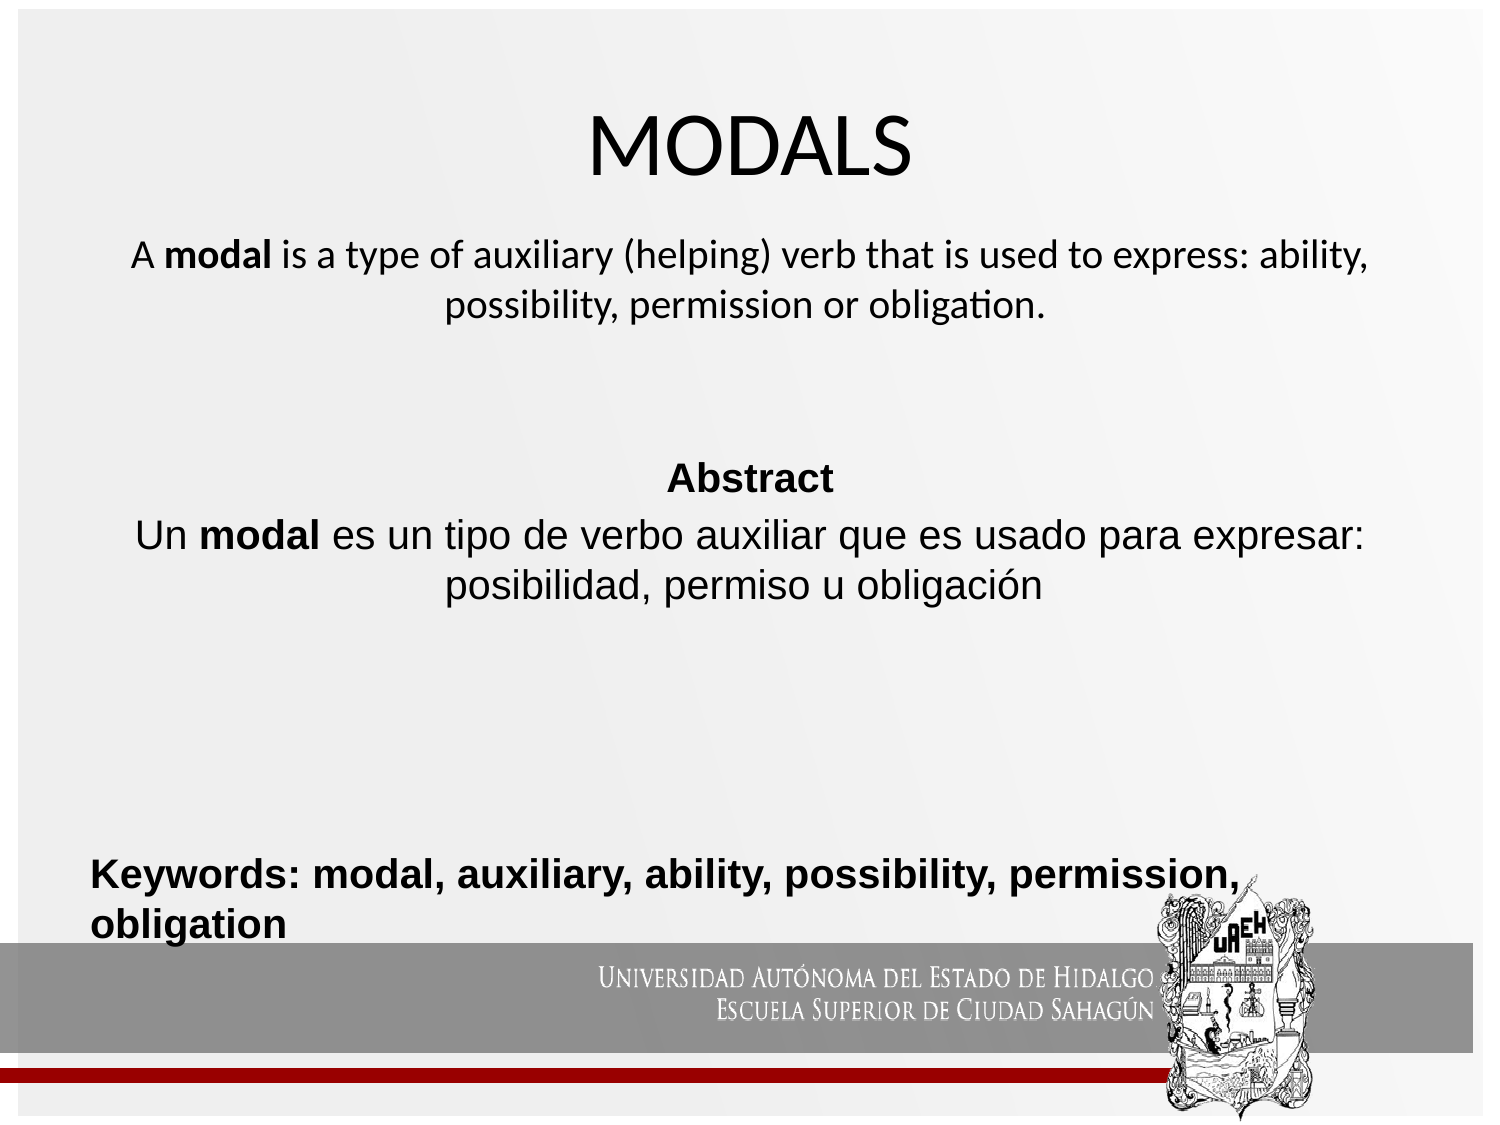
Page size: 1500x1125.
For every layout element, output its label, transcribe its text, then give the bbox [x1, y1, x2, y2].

picture [0, 0, 1500, 1125]
list A modal is a type of auxiliary (helping) verb that is used to express: ability, possibility, permission or obligation. Abstract Un modal es un tipo de verbo auxiliar que es usado para expresar: posibilidad, permiso u obligación Keywords: modal, auxiliary, ability, possibility, permission, obligation [75, 219, 1425, 963]
title MODALS [75, 45, 1425, 219]
